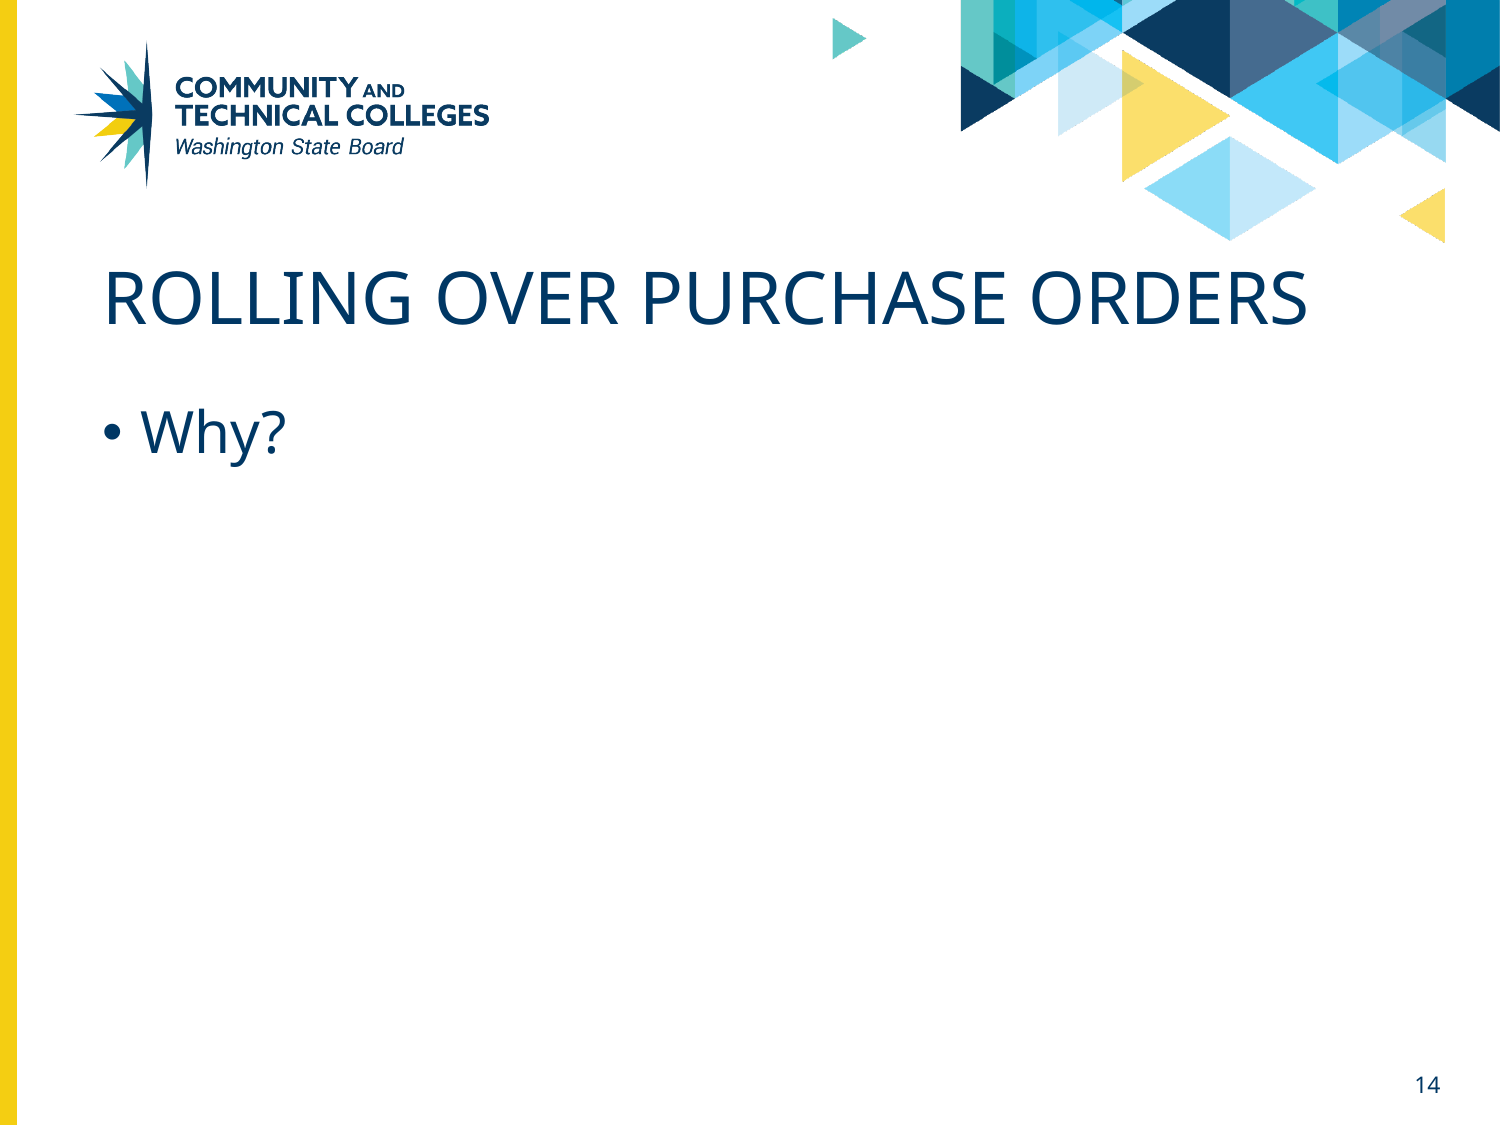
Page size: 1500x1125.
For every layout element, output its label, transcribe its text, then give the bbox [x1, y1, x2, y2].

title Rolling over Purchase Orders [88, 254, 1456, 385]
picture [832, 0, 1500, 243]
slide_number 14 [1378, 1063, 1456, 1103]
list Why? [88, 396, 1456, 1013]
picture [17, 25, 557, 228]
